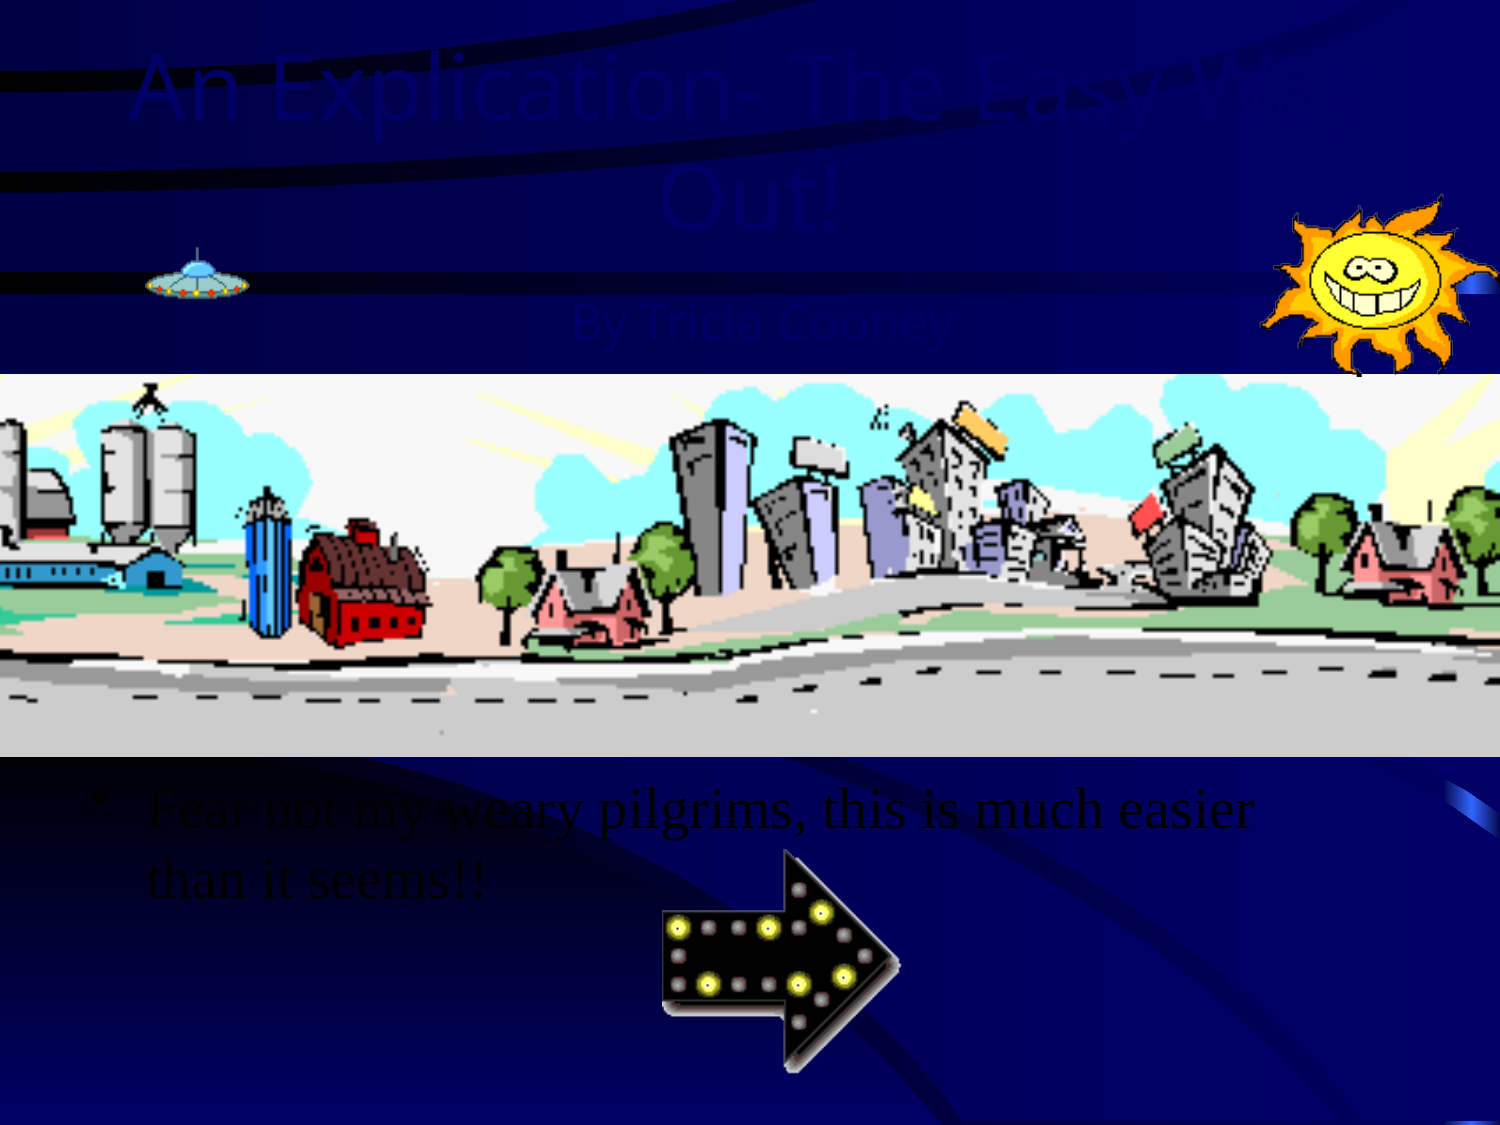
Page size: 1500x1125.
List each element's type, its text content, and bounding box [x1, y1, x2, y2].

picture [0, 187, 1500, 757]
picture [662, 849, 905, 1081]
title An Explication- The Easy Way Out! By Tricia Cooney [112, 99, 1388, 288]
list Fear not my weary pilgrims, this is much easier than it seems!! [75, 762, 1350, 1075]
picture [112, 212, 257, 322]
